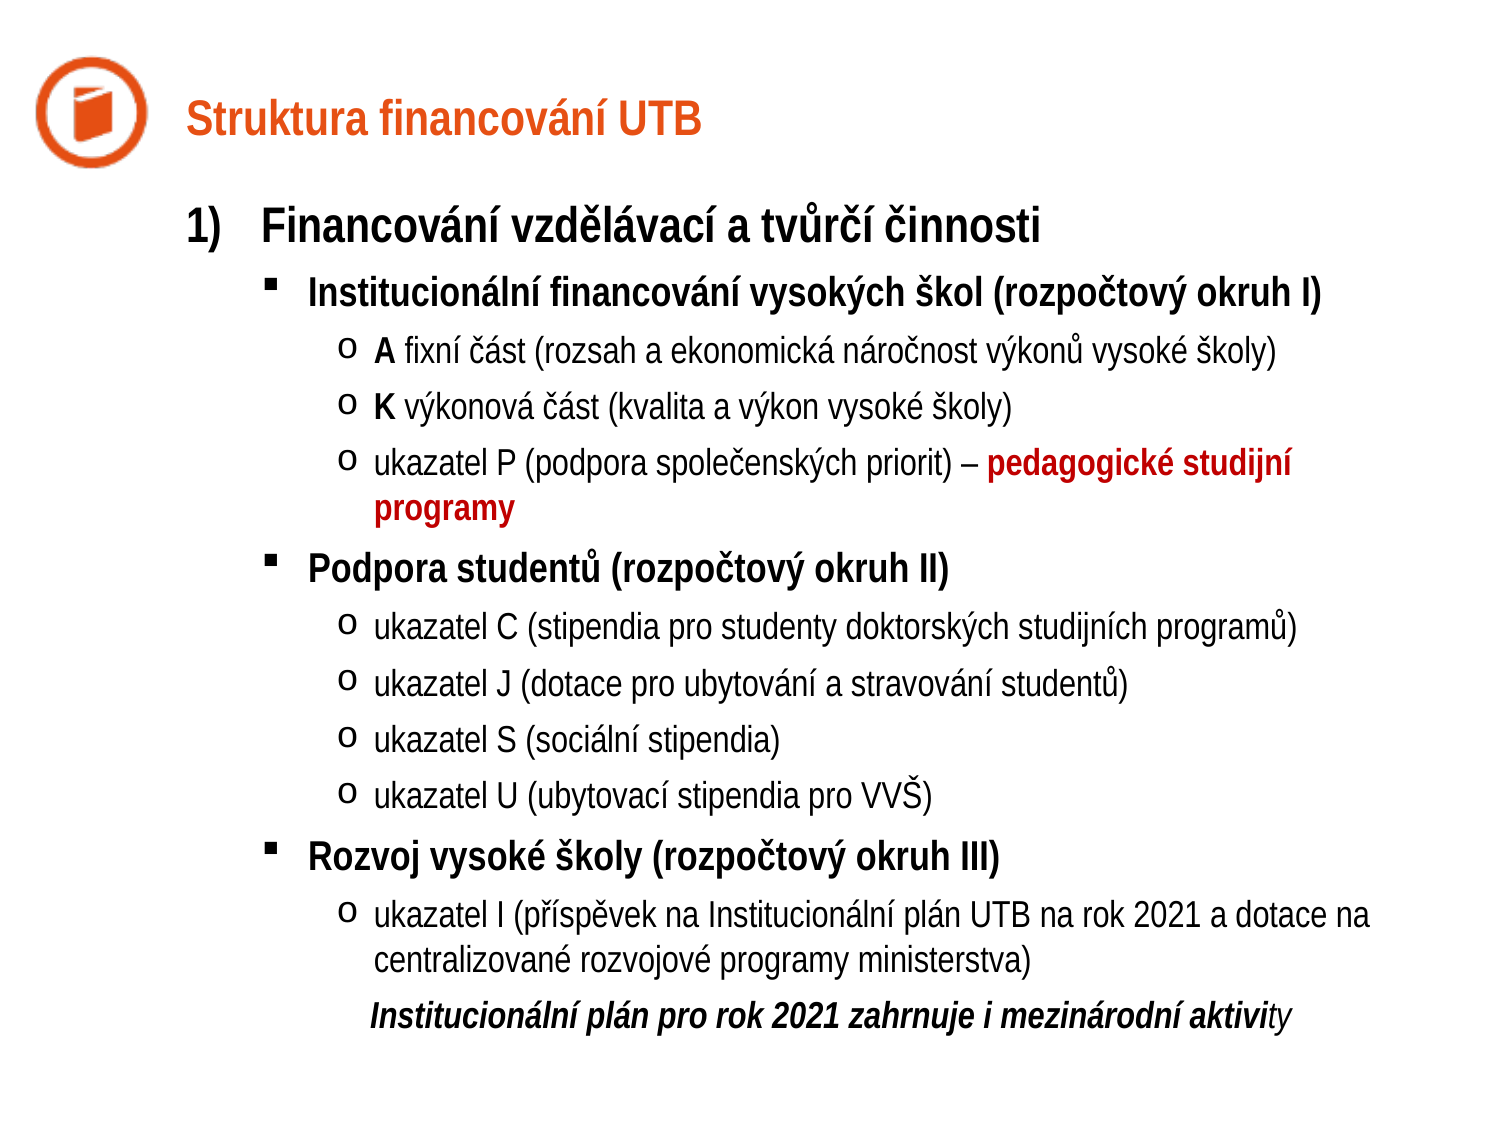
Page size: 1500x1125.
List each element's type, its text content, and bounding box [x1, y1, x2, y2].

picture [29, 54, 156, 176]
title Struktura financování UTB [171, 54, 1388, 176]
list Financování vzdělávací a tvůrčí činnosti Institucionální financování vysokých škol (rozpočtový okruh I) A fixní část (rozsah a ekonomická náročnost výkonů vysoké školy) K výkonová část (kvalita a výkon vysoké školy) ukazatel P (podpora společenských priorit) – pedagogické studijní programy Podpora studentů (rozpočtový okruh II) ukazatel C (stipendia pro studenty doktorských studijních programů) ukazatel J (dotace pro ubytování a stravování studentů) ukazatel S (sociální stipendia) ukazatel U (ubytovací stipendia pro VVŠ) Rozvoj vysoké školy (rozpočtový okruh III) ukazatel I (příspěvek na Institucionální plán UTB na rok 2021 a dotace na centralizované rozvojové programy ministerstva) Institucionální plán pro rok 2021 zahrnuje i mezinárodní aktivity [171, 184, 1388, 1094]
